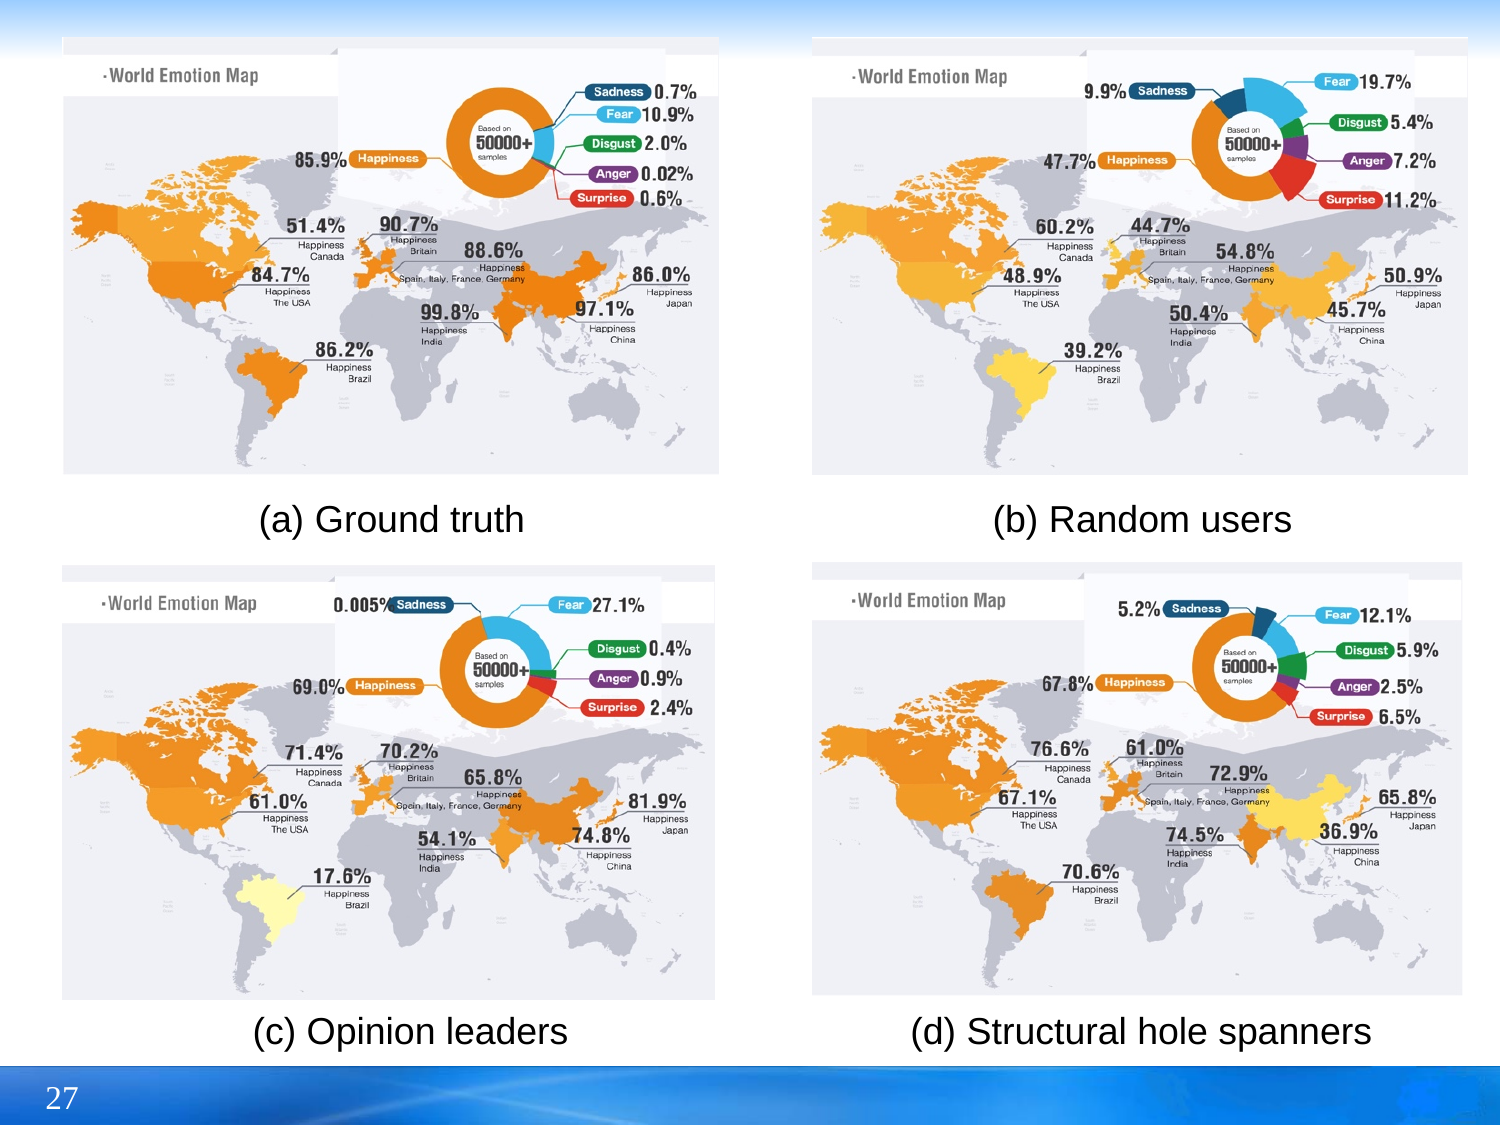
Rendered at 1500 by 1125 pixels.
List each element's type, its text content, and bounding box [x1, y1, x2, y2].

text_box (a) Ground truth [243, 487, 540, 548]
text_box (c) Opinion leaders [237, 1008, 584, 1060]
picture [0, 1066, 1500, 1125]
picture [812, 37, 1468, 476]
text_box (d) Structural hole spanners [895, 1005, 1387, 1060]
picture [812, 562, 1463, 997]
picture [62, 37, 719, 476]
text_box (b) Random users [978, 487, 1308, 548]
picture [62, 562, 716, 1001]
